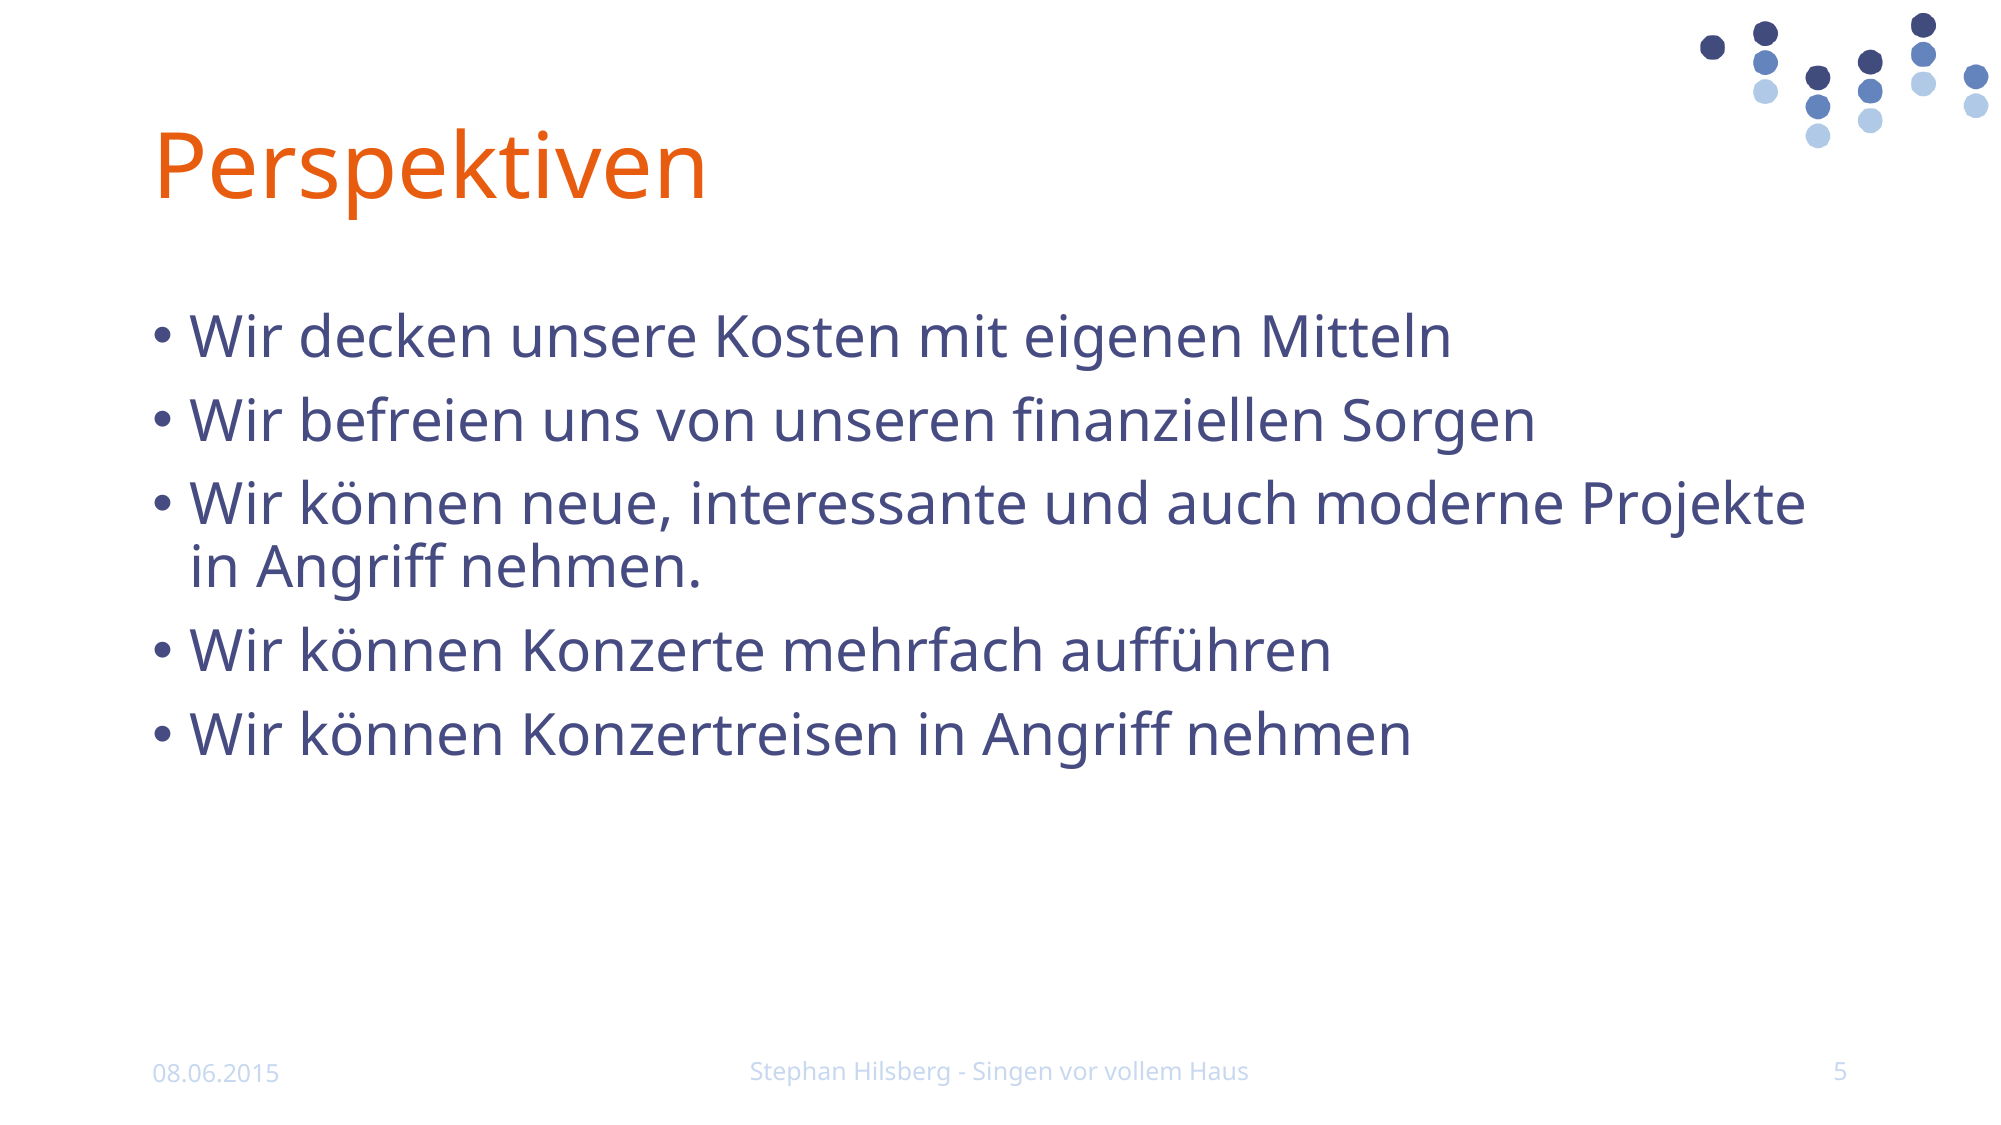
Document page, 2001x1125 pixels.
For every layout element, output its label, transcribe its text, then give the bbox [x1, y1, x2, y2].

list Wir decken unsere Kosten mit eigenen Mitteln Wir befreien uns von unseren finanziellen Sorgen Wir können neue, interessante und auch moderne Projekte in Angriff nehmen. Wir können Konzerte mehrfach aufführen Wir können Konzertreisen in Angriff nehmen [137, 299, 1863, 1014]
title Perspektiven [137, 59, 1863, 278]
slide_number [137, 1042, 588, 1103]
footer Stephan Hilsberg - Singen vor vollem Haus [662, 1042, 1338, 1103]
picture [1700, 11, 1990, 158]
slide_number 5 [1412, 1042, 1863, 1103]
